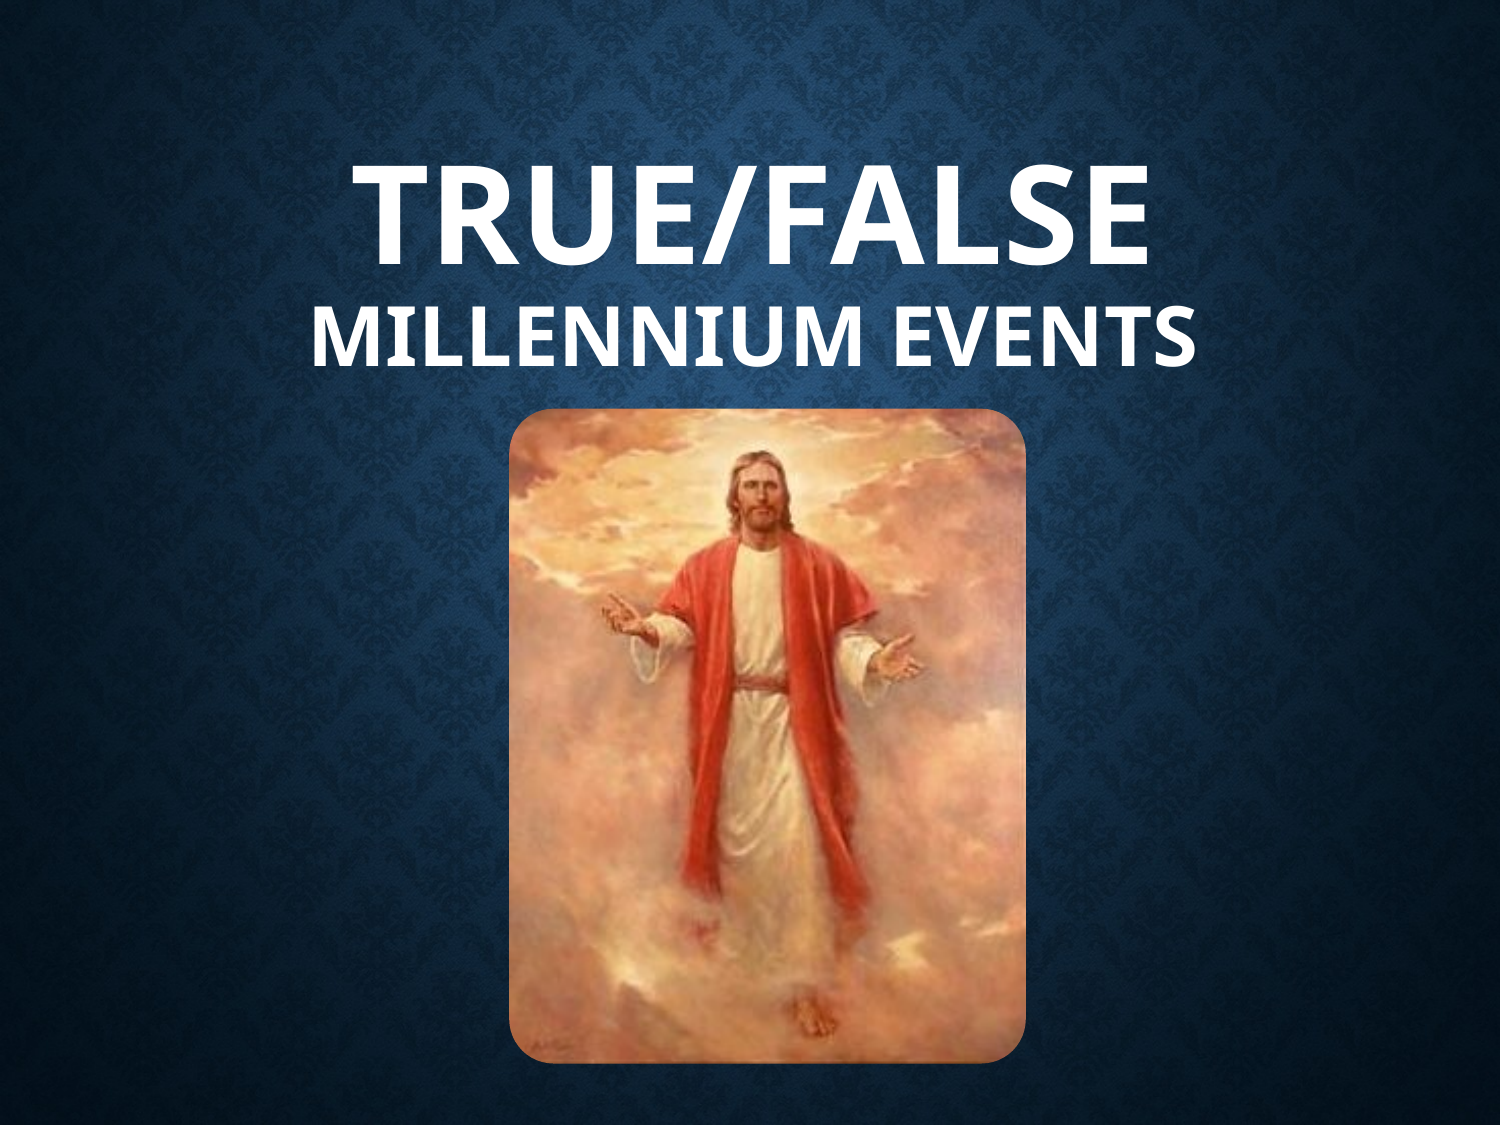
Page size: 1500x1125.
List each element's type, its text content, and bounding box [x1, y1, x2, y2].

picture [0, 0, 1500, 1125]
title True/False Millennium Events [115, 0, 1391, 392]
